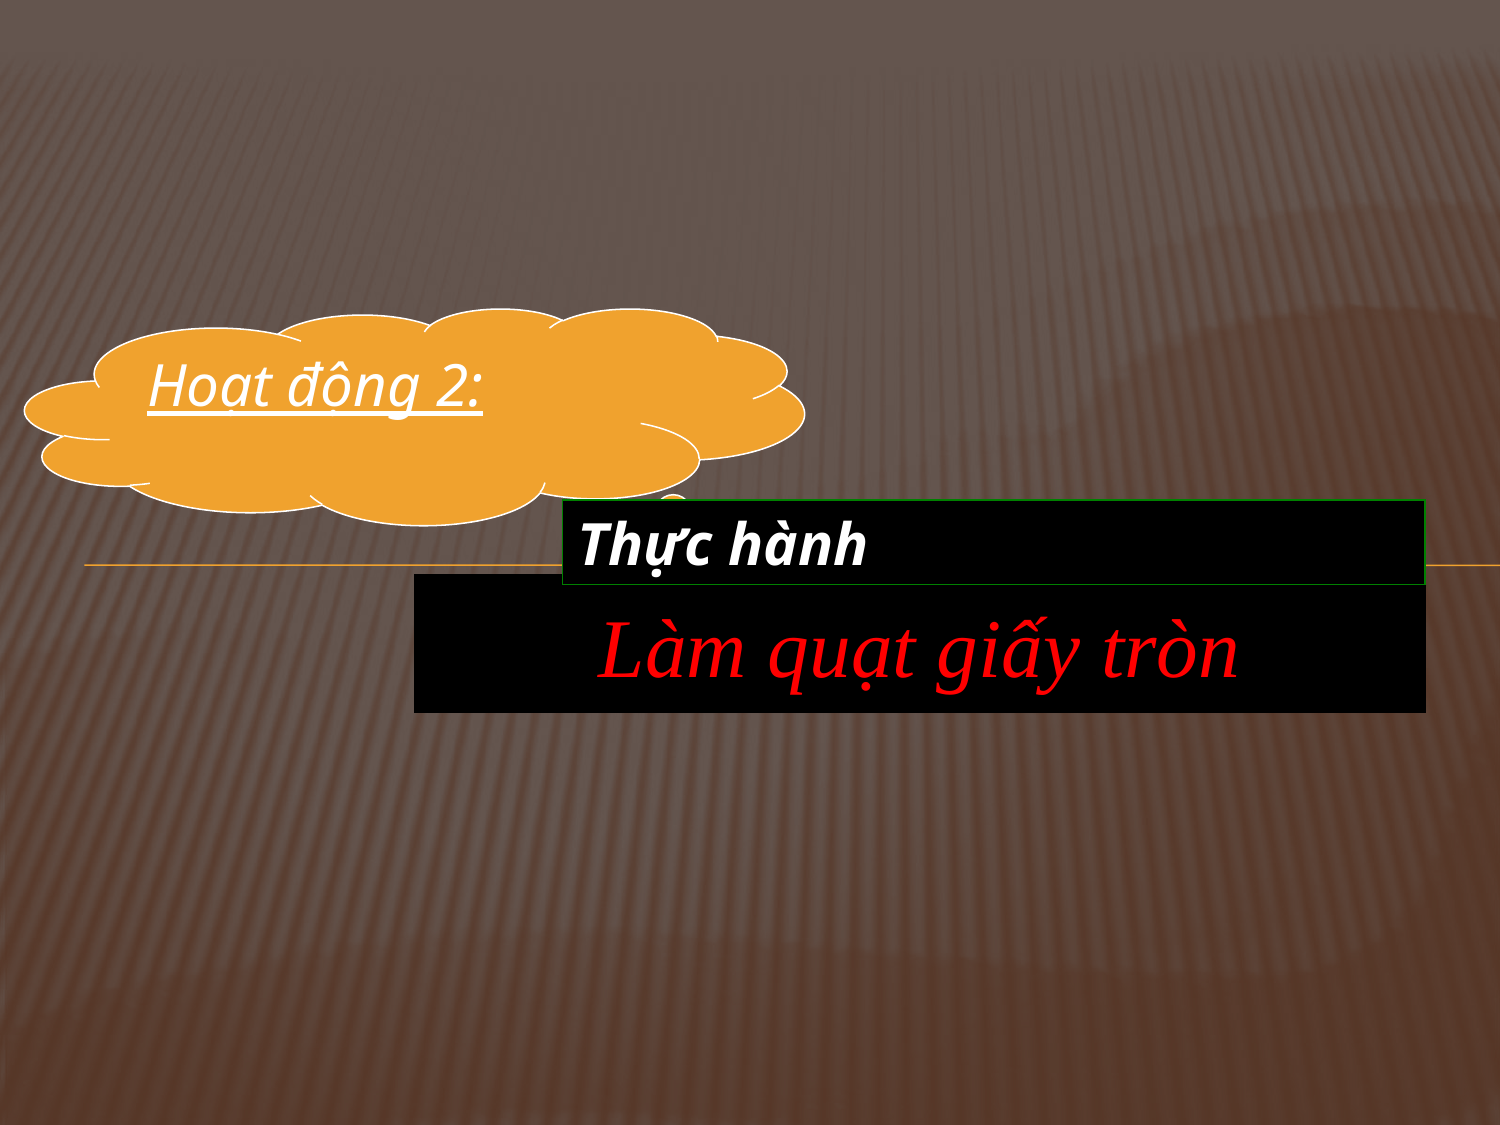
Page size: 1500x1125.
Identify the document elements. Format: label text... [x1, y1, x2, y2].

text_box Hoạt động 2: [24, 309, 805, 526]
text_box Thực hành [562, 500, 1425, 585]
text_box Làm quạt giấy tròn [414, 574, 1425, 713]
